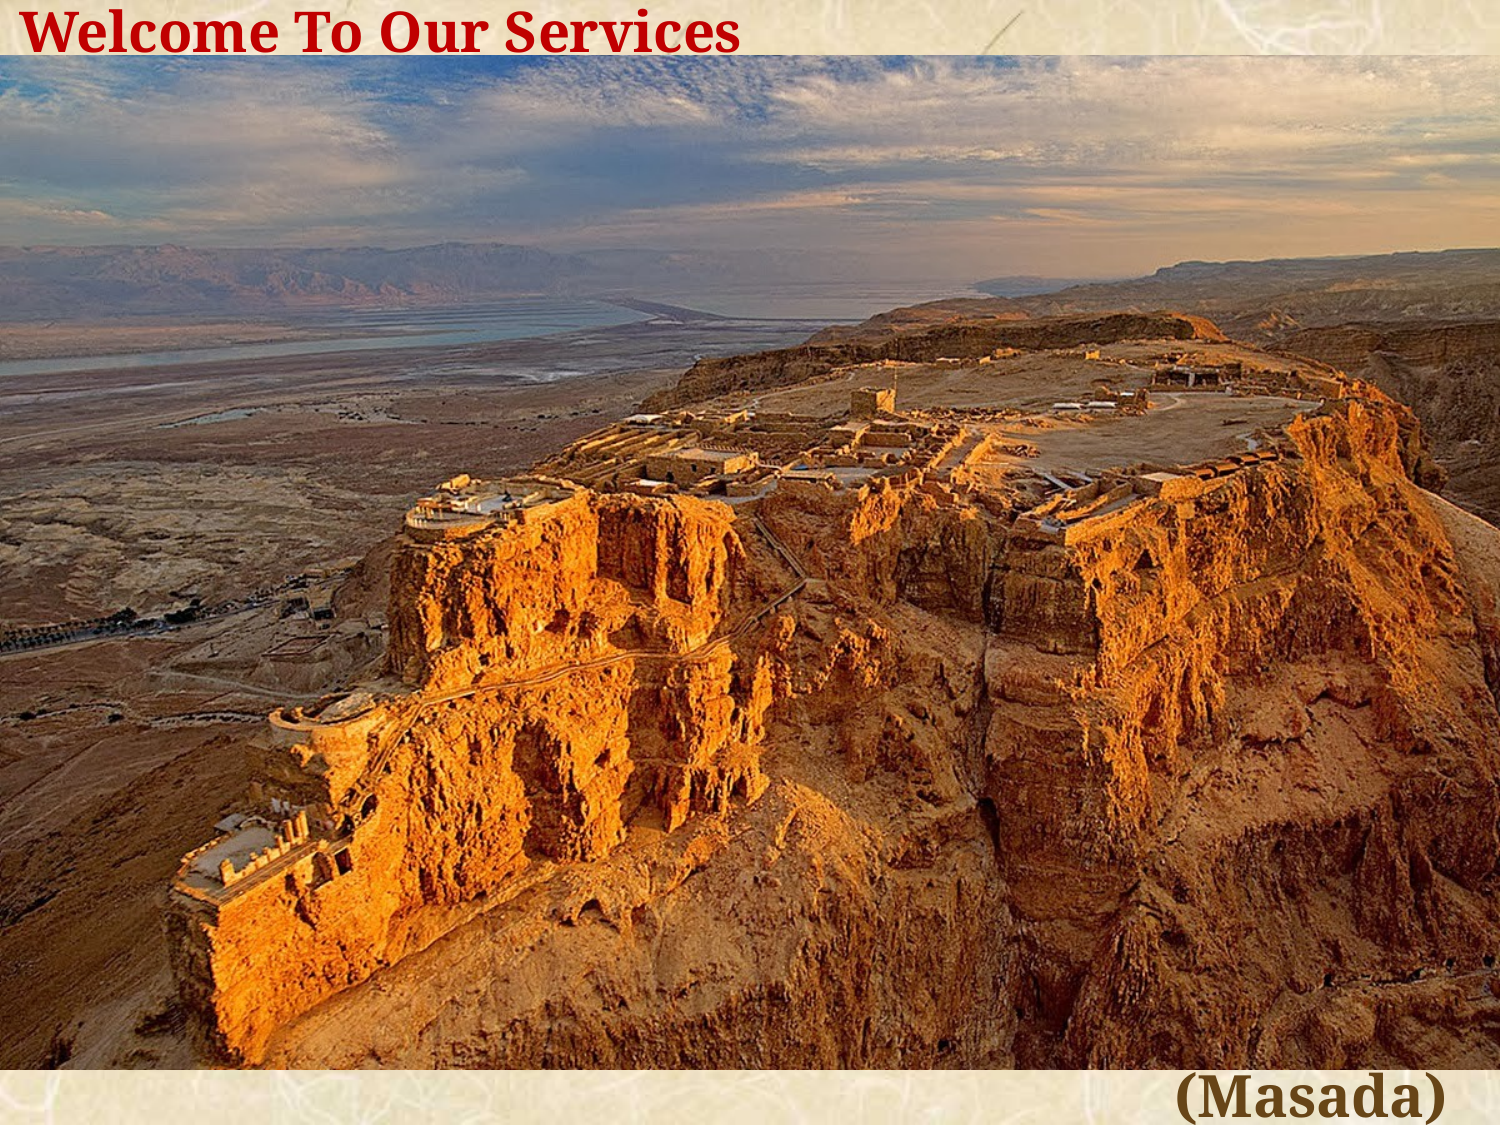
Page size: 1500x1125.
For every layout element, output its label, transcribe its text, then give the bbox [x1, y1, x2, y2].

text_box Welcome To Our Services [0, 0, 763, 54]
text_box (Masada) [1149, 1077, 1463, 1125]
picture [0, 0, 1500, 1125]
